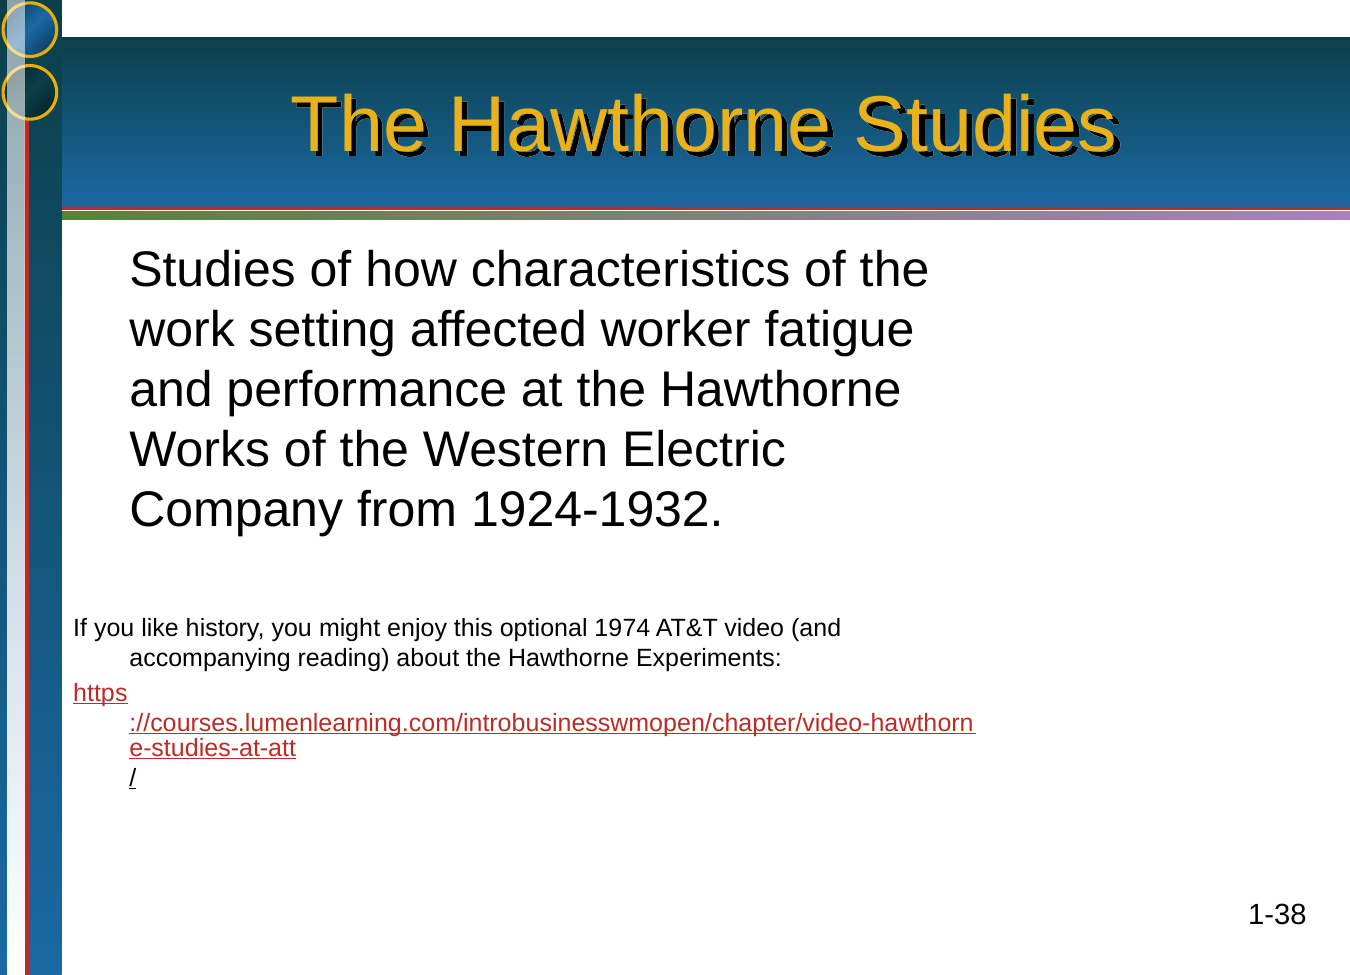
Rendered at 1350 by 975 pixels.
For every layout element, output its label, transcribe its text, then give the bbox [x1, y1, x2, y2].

slide_number 1-38 [1006, 887, 1322, 956]
title The Hawthorne Studies [58, 39, 1350, 202]
list Studies of how characteristics of the work setting affected worker fatigue and performance at the Hawthorne Works of the Western Electric Company from 1924-1932. If you like history, you might enjoy this optional 1974 AT&T video (and accompanying reading) about the Hawthorne Experiments: https://courses.lumenlearning.com/introbusinesswmopen/chapter/video-hawthorne-studies-at-att/ [59, 227, 992, 930]
